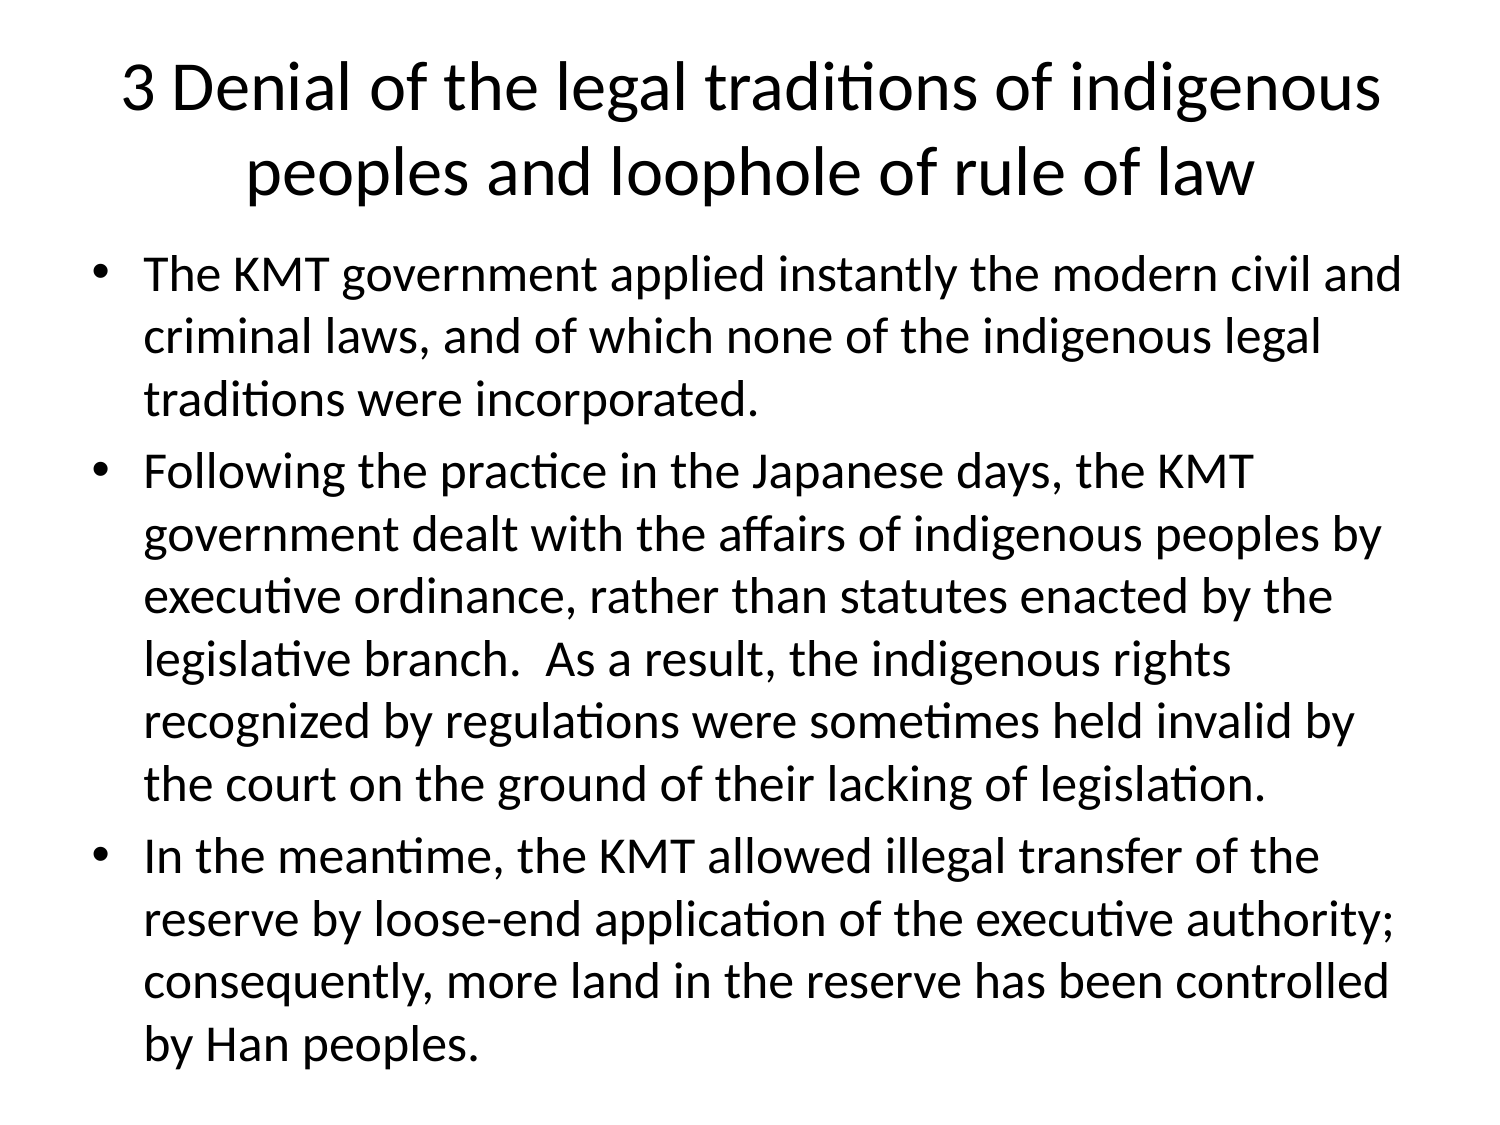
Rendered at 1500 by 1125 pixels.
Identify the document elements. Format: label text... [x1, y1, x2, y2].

list The KMT government applied instantly the modern civil and criminal laws, and of which none of the indigenous legal traditions were incorporated. Following the practice in the Japanese days, the KMT government dealt with the affairs of indigenous peoples by executive ordinance, rather than statutes enacted by the legislative branch. As a result, the indigenous rights recognized by regulations were sometimes held invalid by the court on the ground of their lacking of legislation. In the meantime, the KMT allowed illegal transfer of the reserve by loose-end application of the executive authority; consequently, more land in the reserve has been controlled by Han peoples. [76, 231, 1427, 1095]
title 3 Denial of the legal traditions of indigenous peoples and loophole of rule of law [76, 30, 1427, 219]
